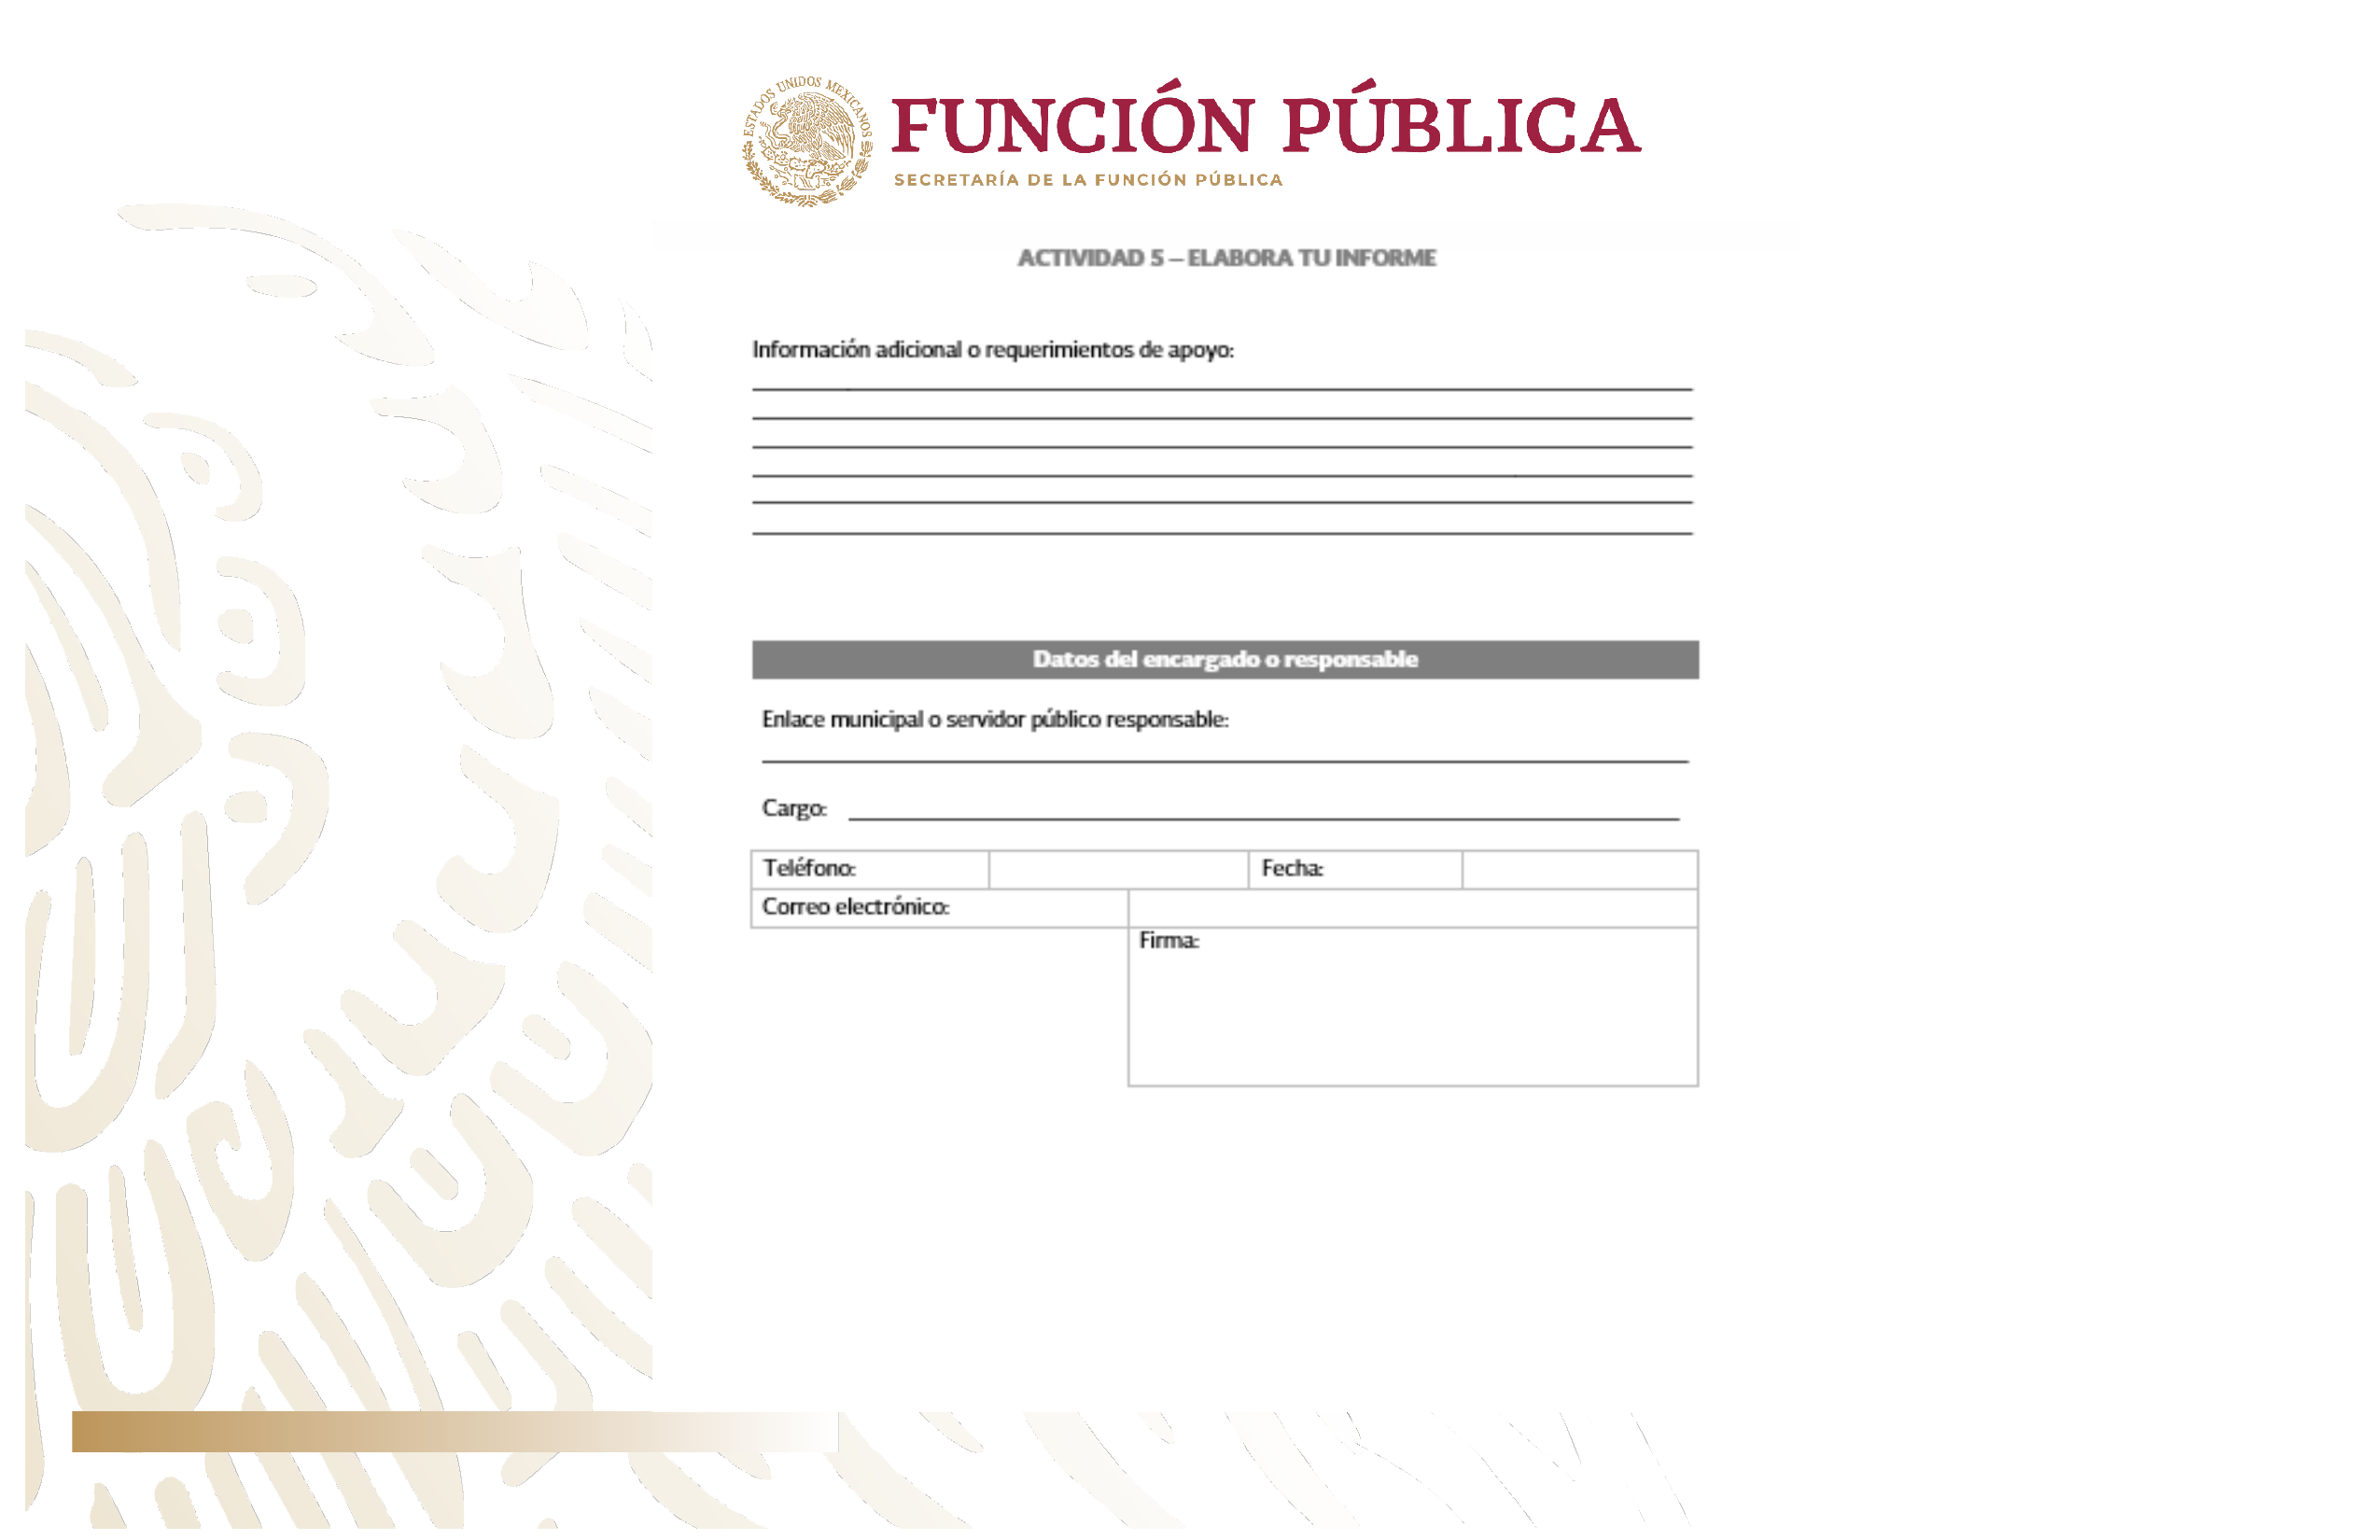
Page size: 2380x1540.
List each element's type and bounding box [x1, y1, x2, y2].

picture [25, 1189, 45, 1512]
picture [216, 556, 306, 707]
picture [90, 1482, 128, 1529]
picture [537, 1518, 559, 1529]
picture [25, 203, 1799, 1529]
picture [730, 61, 1650, 217]
picture [154, 1477, 202, 1529]
picture [224, 732, 329, 905]
picture [369, 383, 503, 514]
